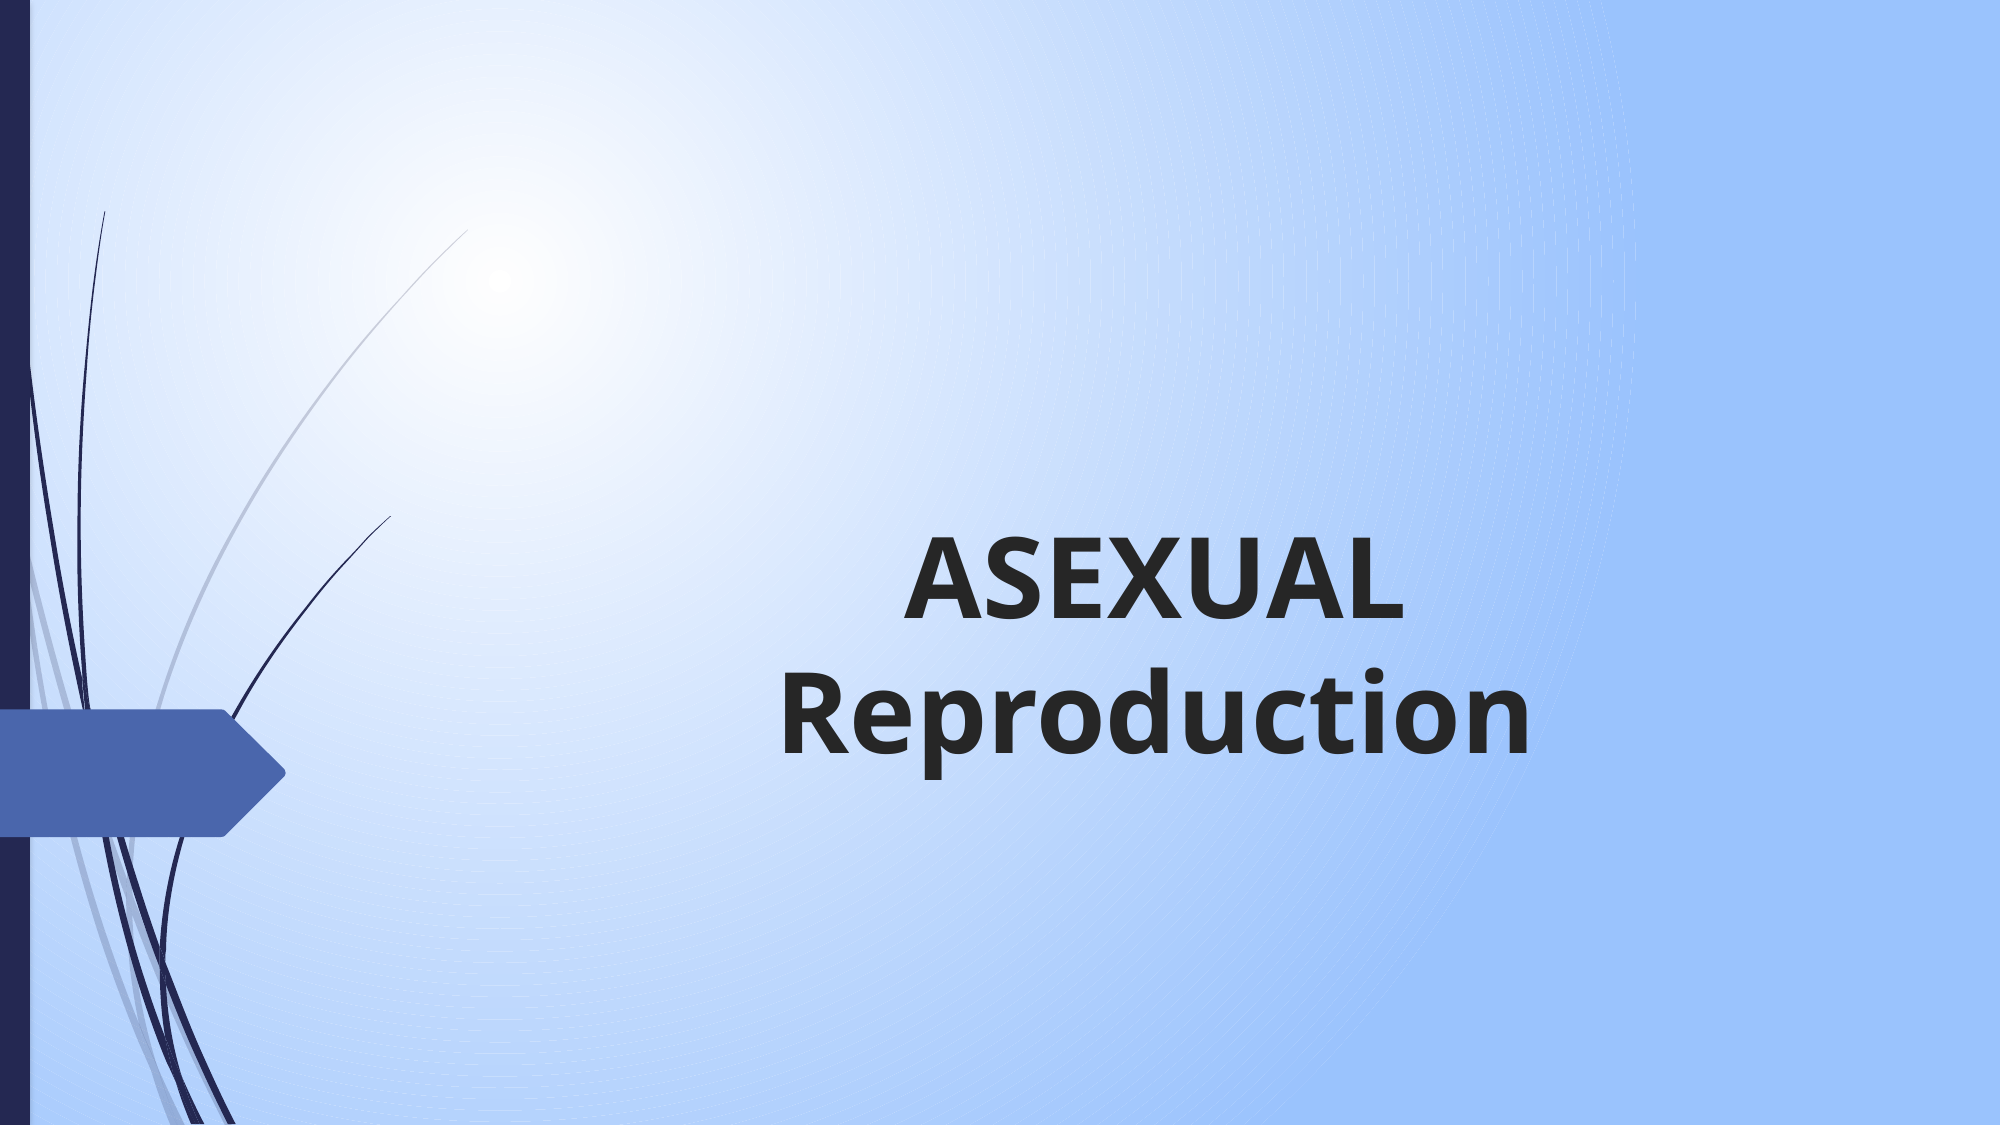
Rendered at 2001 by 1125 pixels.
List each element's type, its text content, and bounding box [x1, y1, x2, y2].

title ASEXUAL Reproduction [424, 412, 1888, 784]
